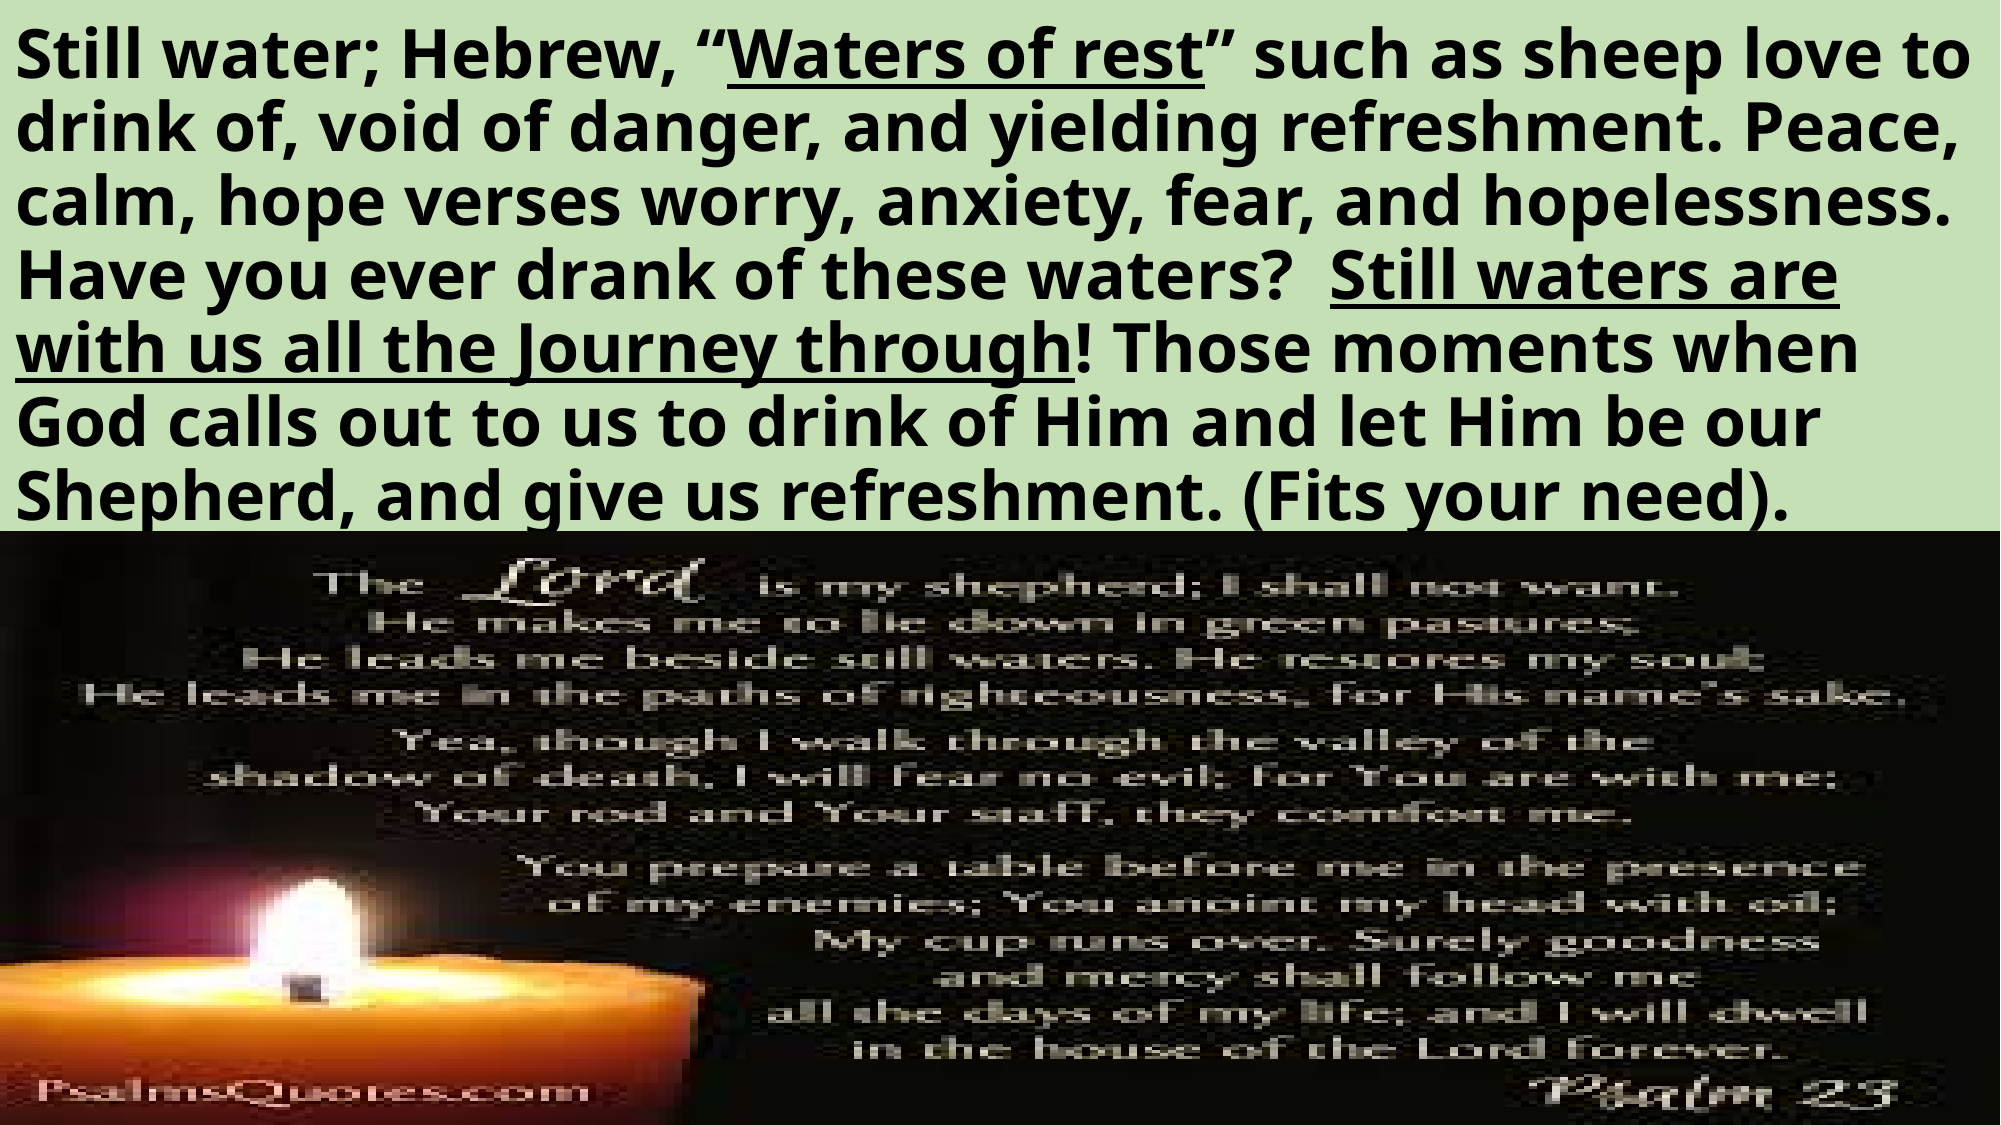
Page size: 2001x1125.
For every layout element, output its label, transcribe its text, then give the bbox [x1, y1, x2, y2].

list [0, 531, 2000, 1125]
title Still water; Hebrew, “Waters of rest” such as sheep love to drink of, void of danger, and yielding refreshment. Peace, calm, hope verses worry, anxiety, fear, and hopelessness. Have you ever drank of these waters? Still waters are with us all the Journey through! Those moments when God calls out to us to drink of Him and let Him be our Shepherd, and give us refreshment. (Fits your need). [0, 0, 2000, 531]
